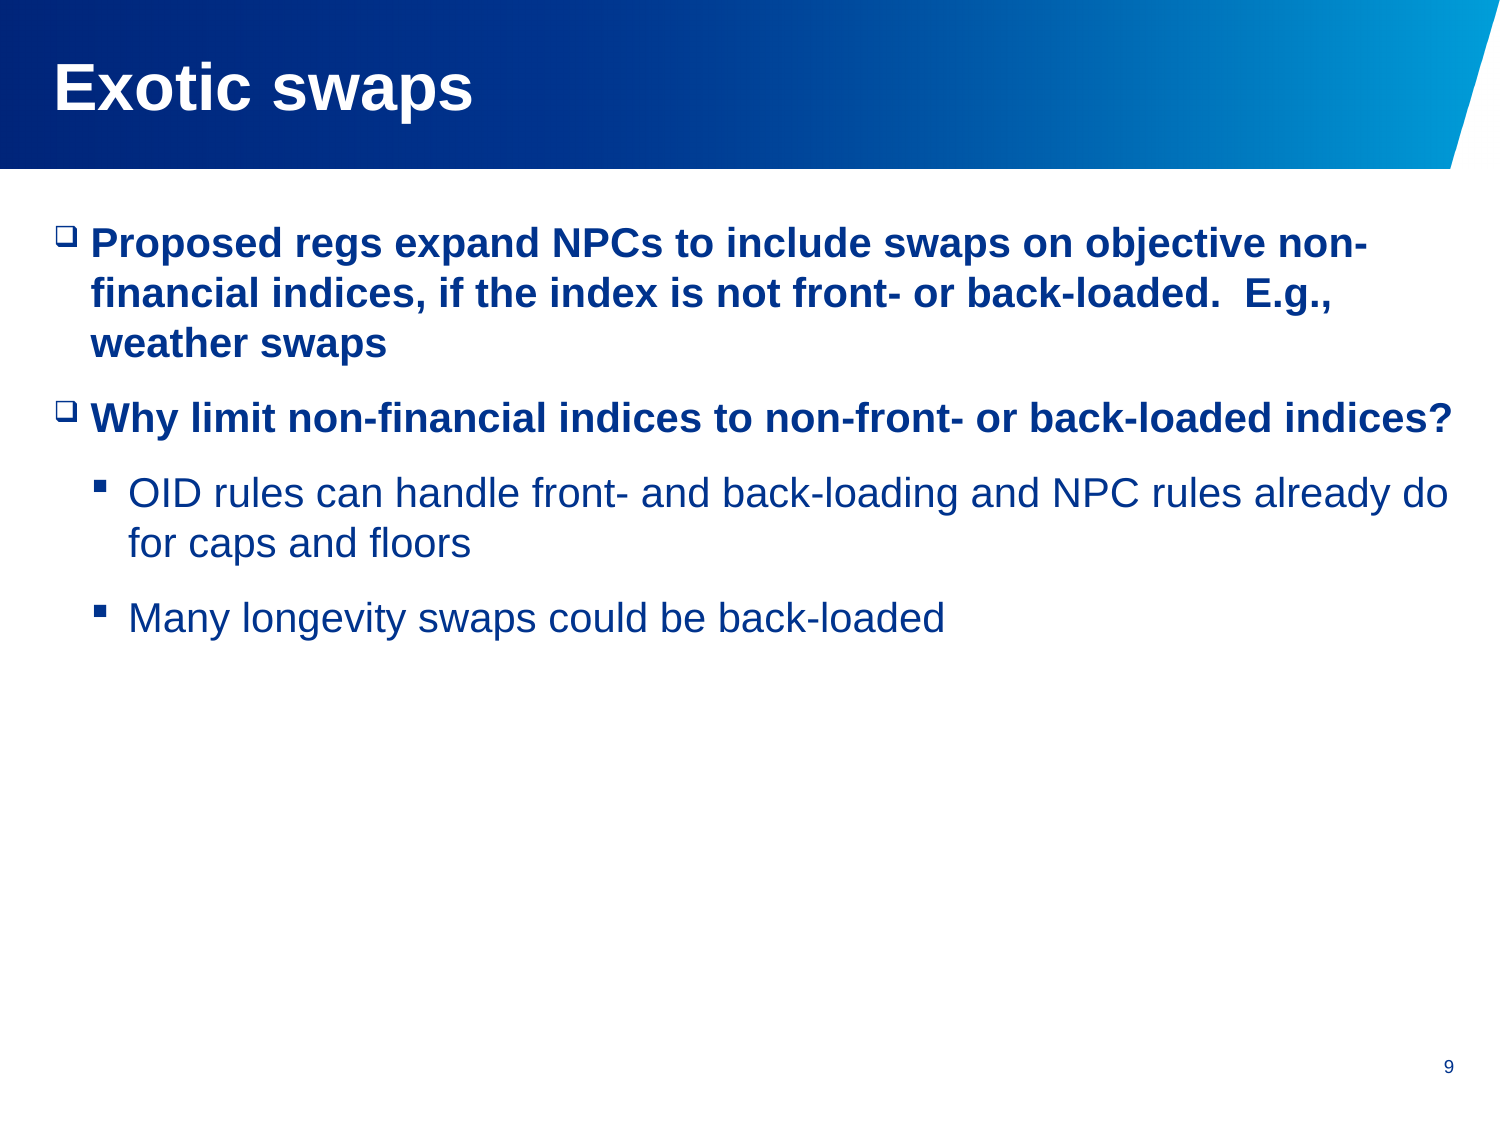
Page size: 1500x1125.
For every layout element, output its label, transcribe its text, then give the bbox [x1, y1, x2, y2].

picture [1451, 4, 1500, 169]
list Proposed regs expand NPCs to include swaps on objective non-financial indices, if the index is not front- or back-loaded. E.g., weather swaps Why limit non-financial indices to non-front- or back-loaded indices? OID rules can handle front- and back-loading and NPC rules already do for caps and floors Many longevity swaps could be back-loaded [52, 215, 1456, 1003]
slide_number 9 [1361, 1047, 1470, 1094]
picture [0, 0, 1268, 169]
title Exotic swaps [52, 18, 1456, 150]
